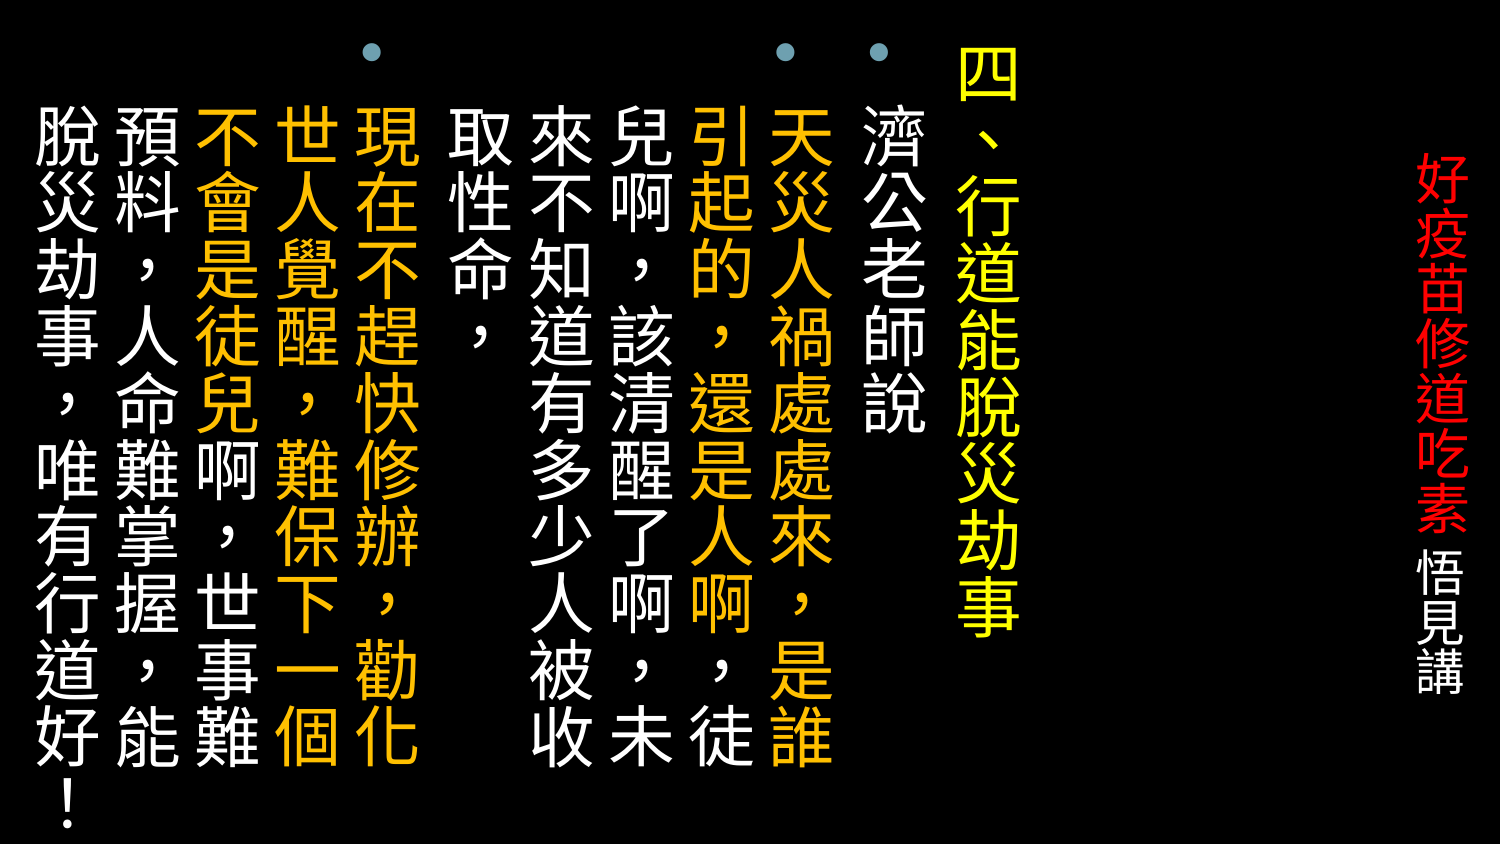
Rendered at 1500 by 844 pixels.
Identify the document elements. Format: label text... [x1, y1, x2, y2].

title 好疫苗修道吃素 悟見講 [1399, 23, 1483, 825]
list 四、行道能脫災劫事 濟公老師說 天災人禍處處來，是誰引起的，還是人啊，徒兒啊，該清醒了啊，未來不知道有多少人被收取性命， 現在不趕快修辦，勸化世人覺醒，難保下一個不會是徒兒啊，世事難預料，人命難掌握，能脫災劫事，唯有行道好！ [17, 18, 1388, 825]
